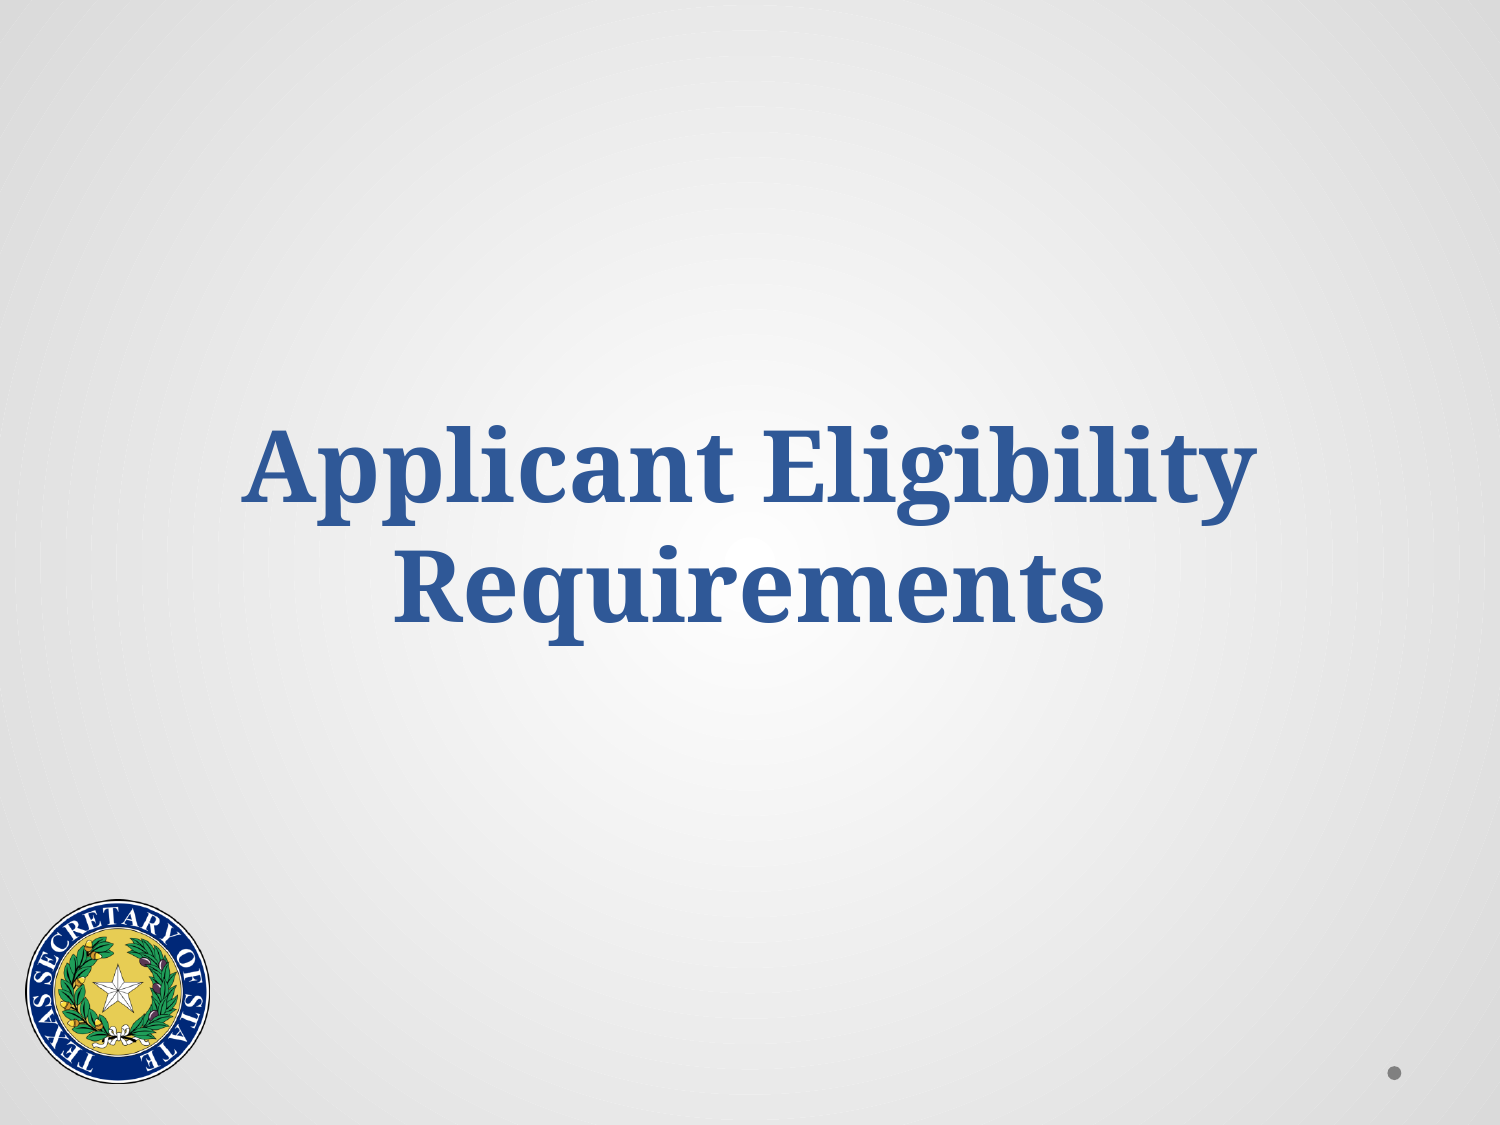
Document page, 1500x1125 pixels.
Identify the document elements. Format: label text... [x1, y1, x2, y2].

picture [25, 899, 210, 1084]
title Applicant Eligibility Requirements [112, 99, 1388, 650]
